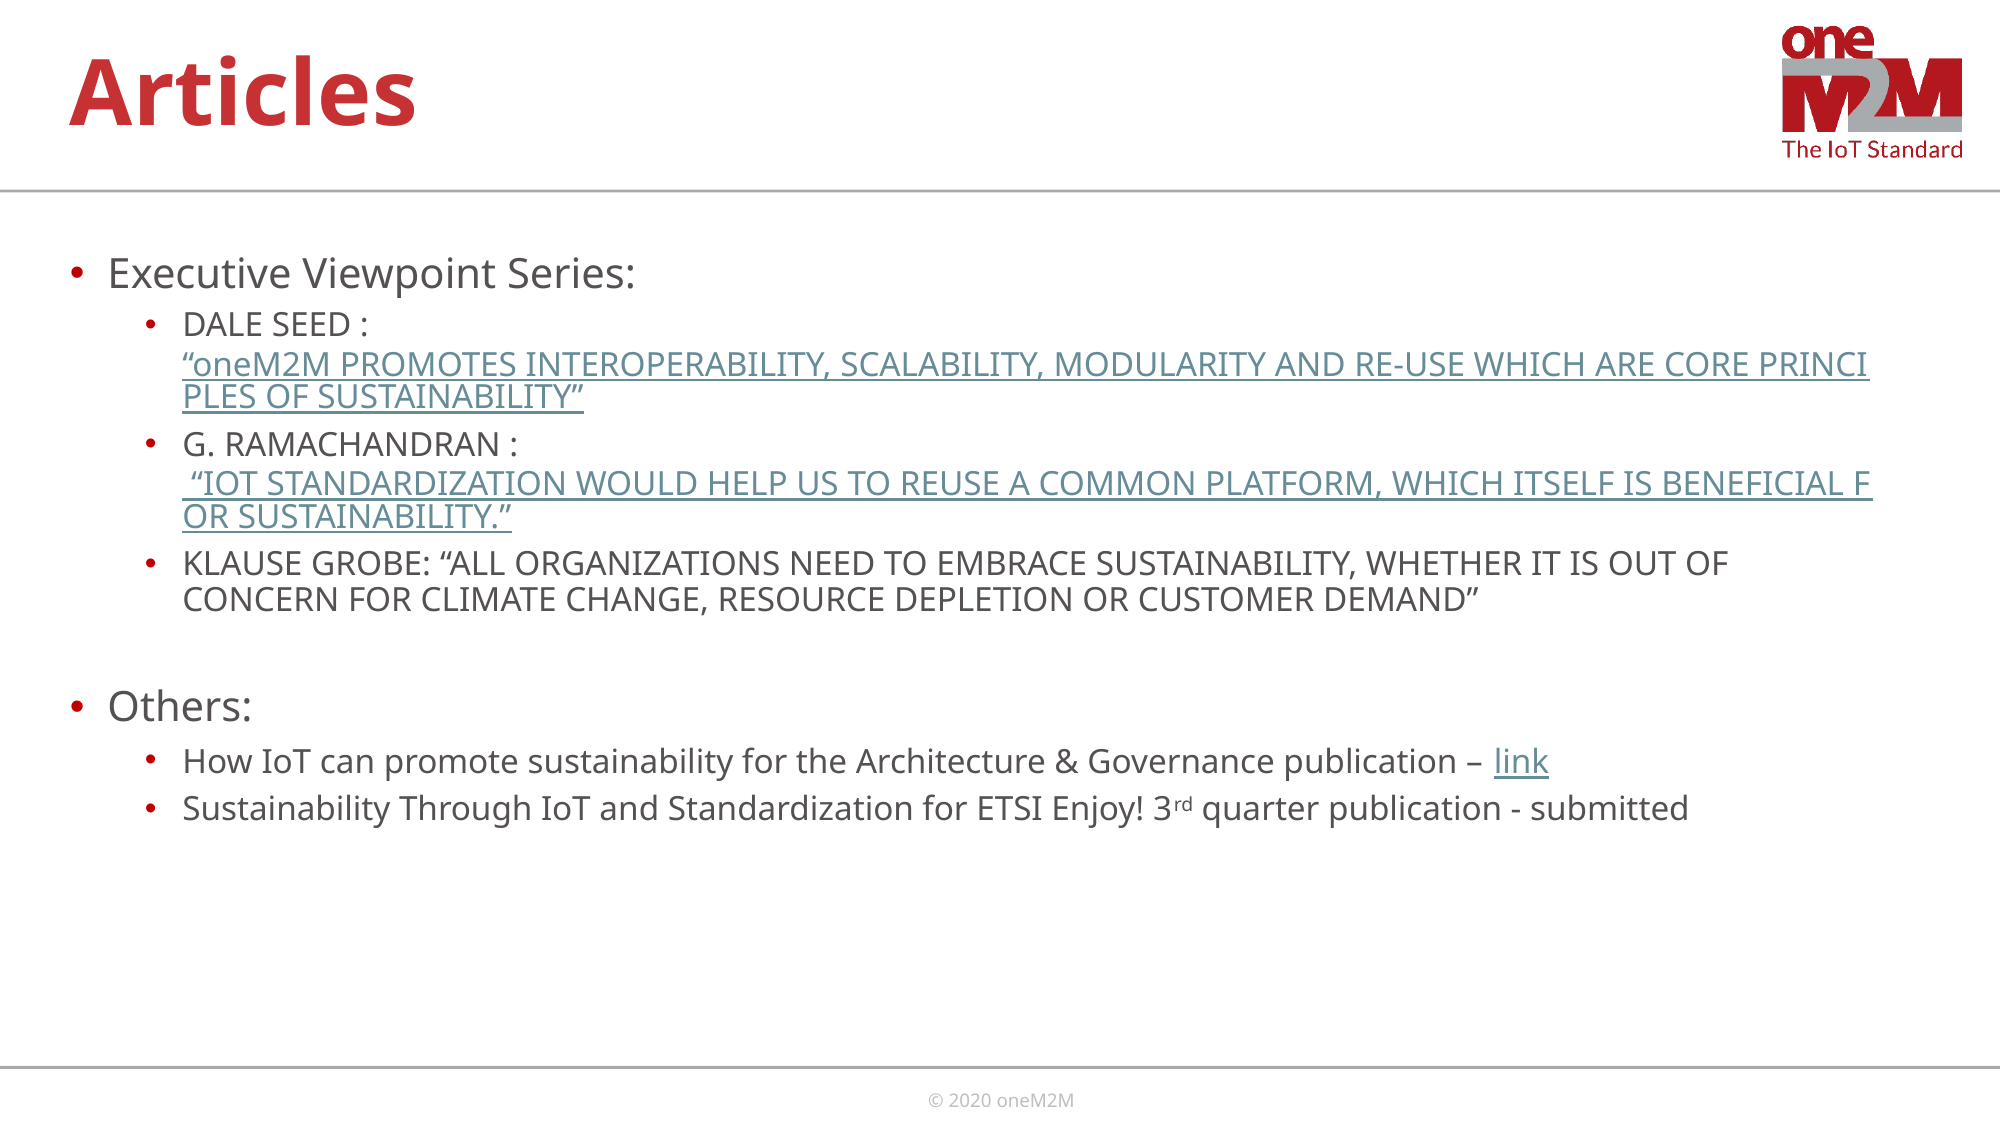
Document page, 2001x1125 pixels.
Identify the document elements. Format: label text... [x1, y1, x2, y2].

picture [1772, 17, 1971, 166]
list Executive Viewpoint Series: DALE SEED : “oneM2M PROMOTES INTEROPERABILITY, SCALABILITY, MODULARITY AND RE-USE WHICH ARE CORE PRINCIPLES OF SUSTAINABILITY” G. RAMACHANDRAN : “IOT STANDARDIZATION WOULD HELP US TO REUSE A COMMON PLATFORM, WHICH ITSELF IS BENEFICIAL FOR SUSTAINABILITY.” KLAUSE GROBE: “All organizations need to embrace sustainability, whether it is out of concern for climate change, resource depletion or customer demand” Others: How IoT can promote sustainability for the Architecture & Governance publication – link Sustainability Through IoT and Standardization for ETSI Enjoy! 3rd quarter publication - submitted [54, 245, 1890, 959]
title Articles [54, 0, 1637, 193]
